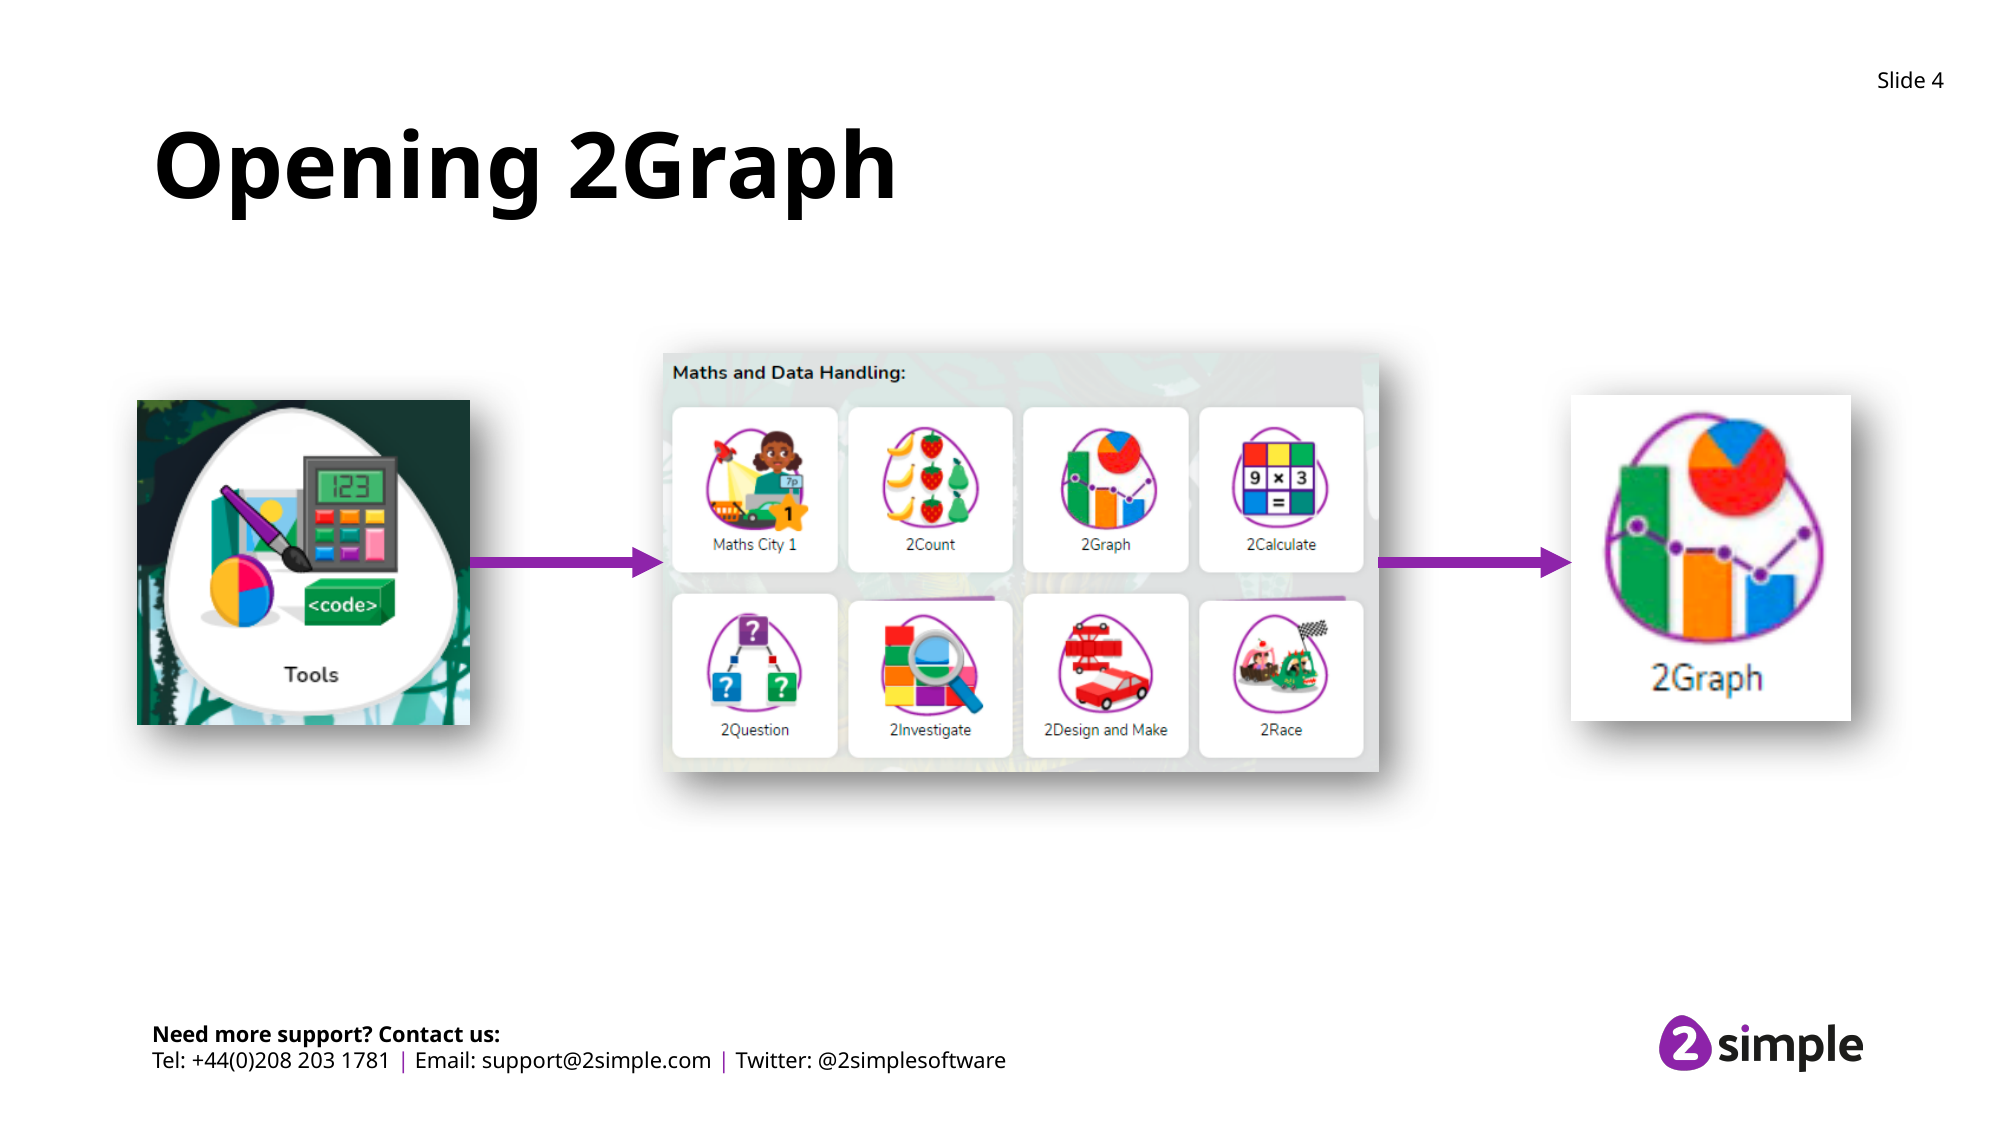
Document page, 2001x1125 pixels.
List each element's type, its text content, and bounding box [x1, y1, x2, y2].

picture [663, 353, 1379, 772]
text_box Slide 4 [1862, 59, 1976, 101]
text_box Need more support? Contact us: Tel: +44(0)208 203 1781 | Email: support@2simple.com | Twitter: @2simplesoftware [137, 1013, 1863, 1081]
picture [1571, 395, 1851, 721]
picture [1659, 1015, 1863, 1073]
picture [137, 400, 470, 725]
title Opening 2Graph [137, 59, 1863, 278]
